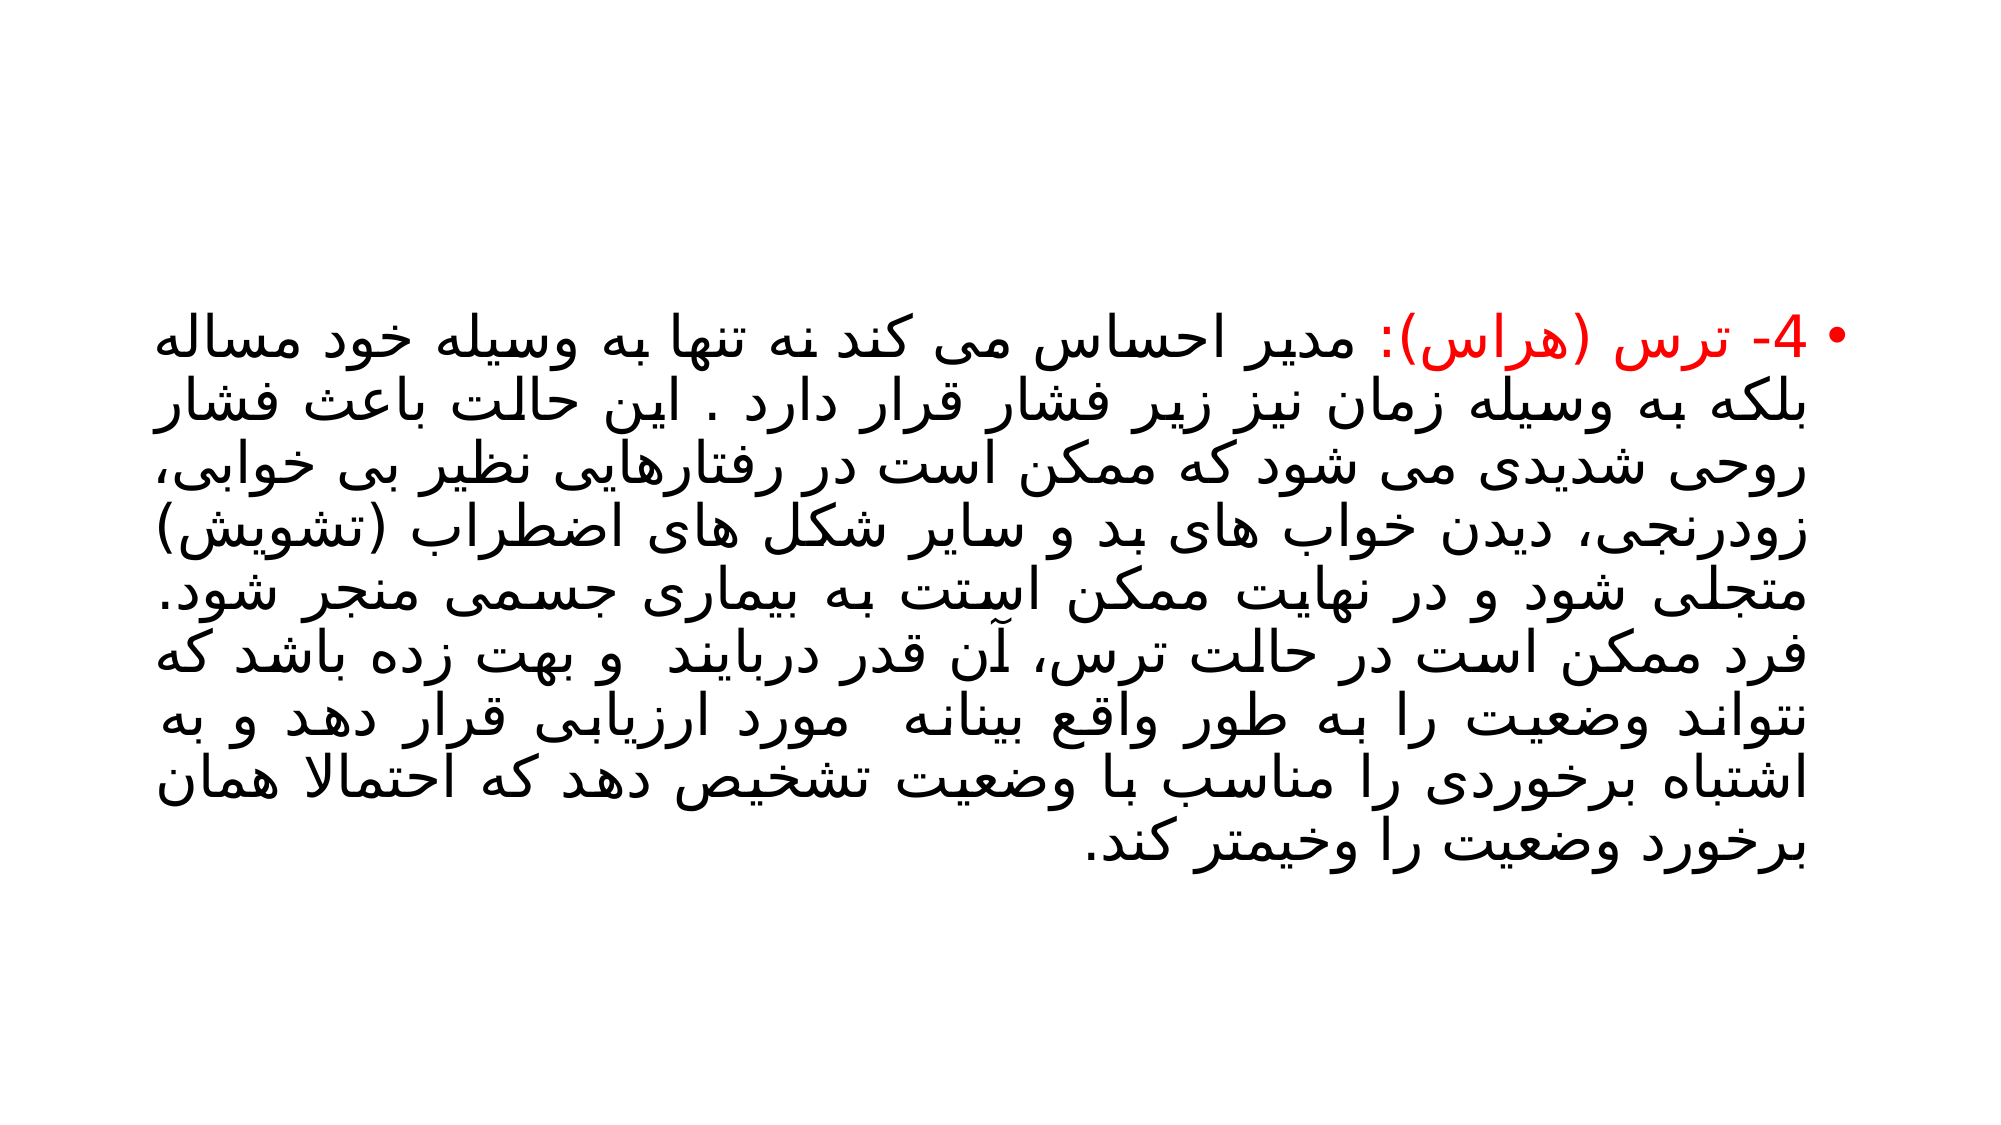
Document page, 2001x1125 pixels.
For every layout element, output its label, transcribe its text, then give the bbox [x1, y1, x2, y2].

list 4- ترس (هراس): مدیر احساس می کند نه تنها به وسیله خود مساله بلکه به وسیله زمان نیز زیر فشار قرار دارد . این حالت باعث فشار روحی شدیدی می شود که ممکن است در رفتارهایی نظیر بی خوابی، زودرنجی، دیدن خواب های بد و سایر شکل های اضطراب (تشویش) متجلی شود و در نهایت ممکن استت به بیماری جسمی منجر شود. فرد ممکن است در حالت ترس، آن قدر دربایند و بهت زده باشد که نتواند وضعیت را به طور واقع بینانه مورد ارزیابی قرار دهد و به اشتباه برخوردی را مناسب با وضعیت تشخیص دهد که احتمالا همان برخورد وضعیت را وخیمتر کند. [137, 299, 1863, 1014]
